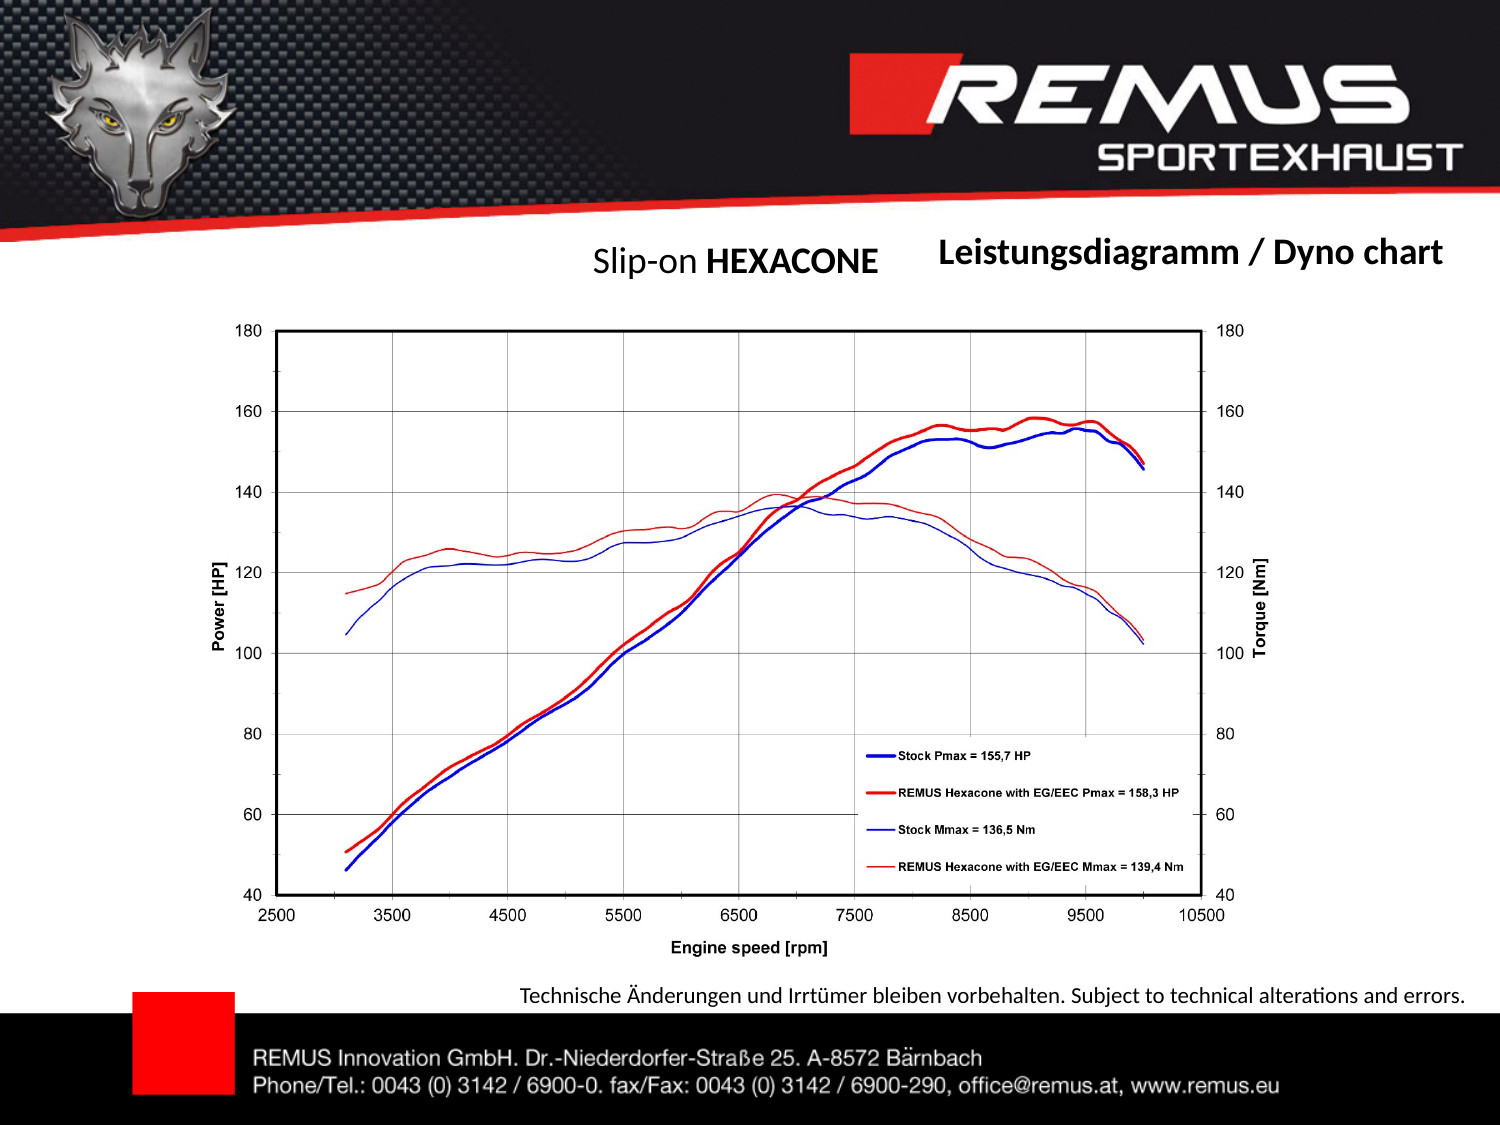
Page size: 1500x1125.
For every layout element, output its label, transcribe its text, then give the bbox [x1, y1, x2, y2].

picture [0, 992, 1500, 1125]
picture [0, 0, 1500, 242]
picture [198, 314, 1274, 962]
list Leistungsdiagramm / Dyno chart [856, 219, 1459, 303]
text_box Slip-on HEXACONE [495, 228, 977, 279]
list Technische Änderungen und Irrtümer bleiben vorbehalten. Subject to technical alterations and errors. [301, 972, 1483, 1044]
